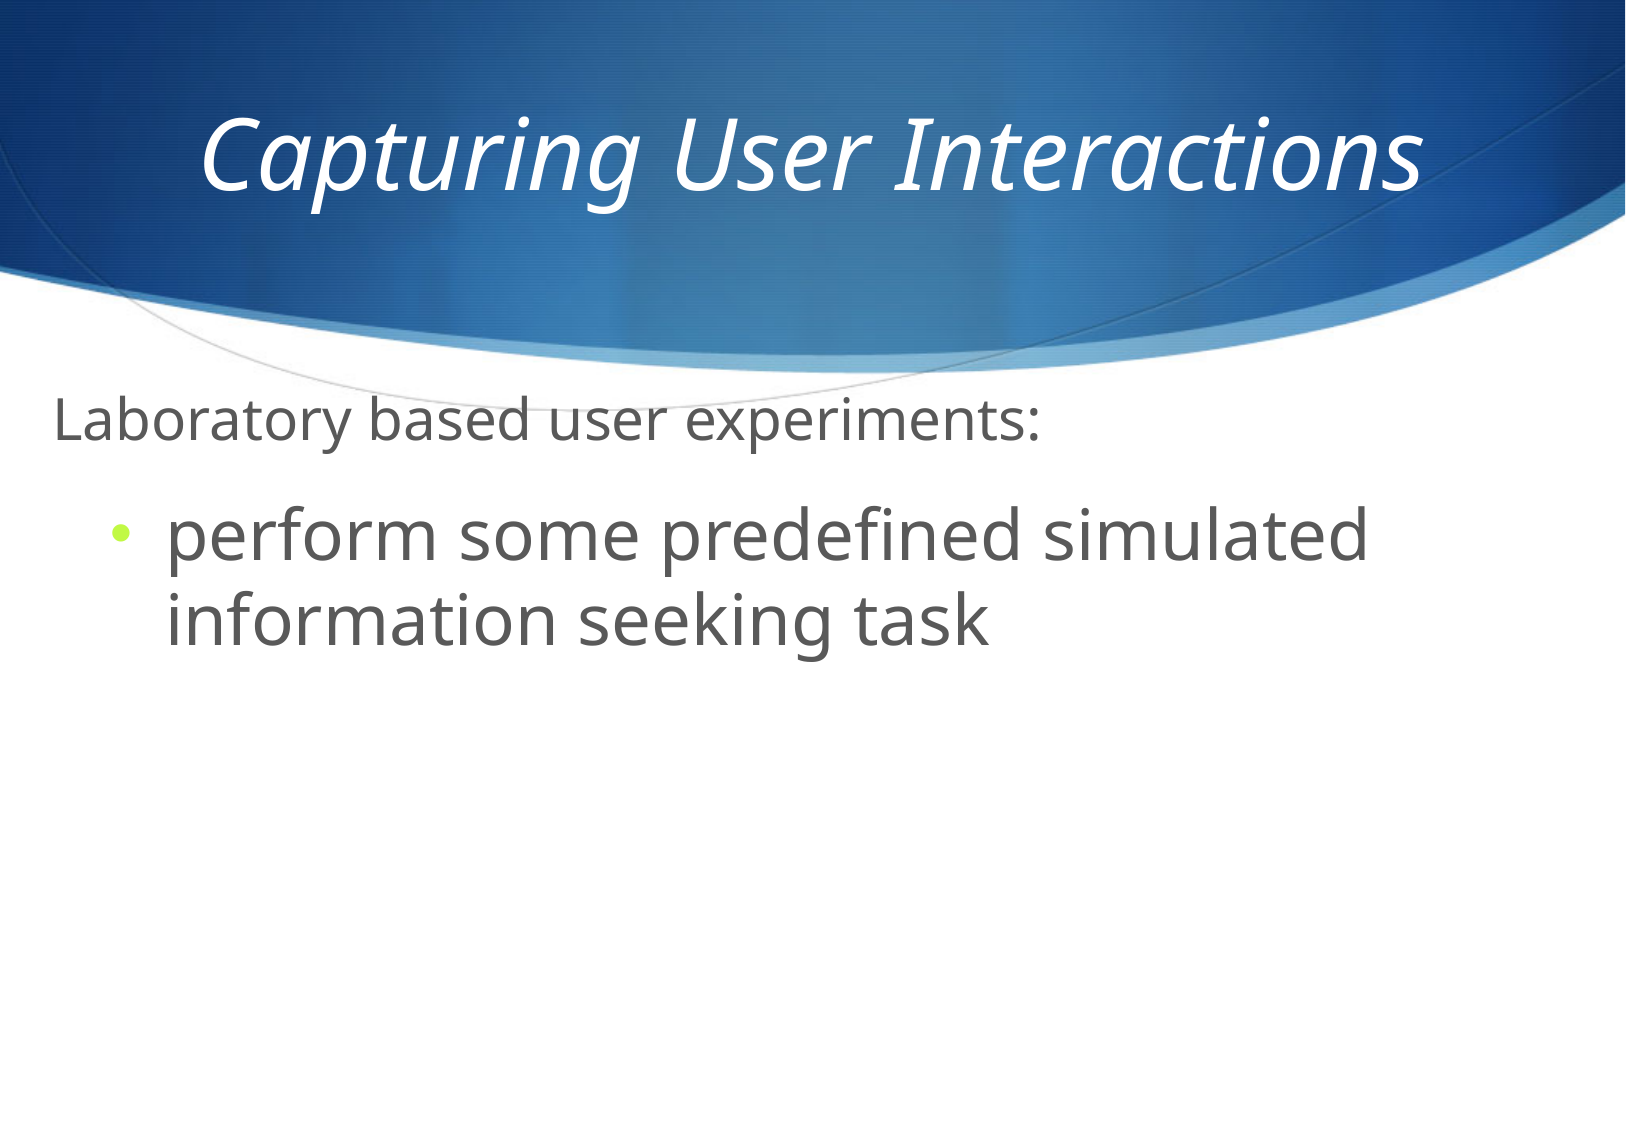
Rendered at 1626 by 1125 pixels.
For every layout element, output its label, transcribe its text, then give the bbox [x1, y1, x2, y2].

title Capturing User Interactions [81, 56, 1544, 245]
list Laboratory based user experiments: perform some predefined simulated information seeking task [37, 375, 1581, 1125]
picture [0, 0, 1626, 1125]
